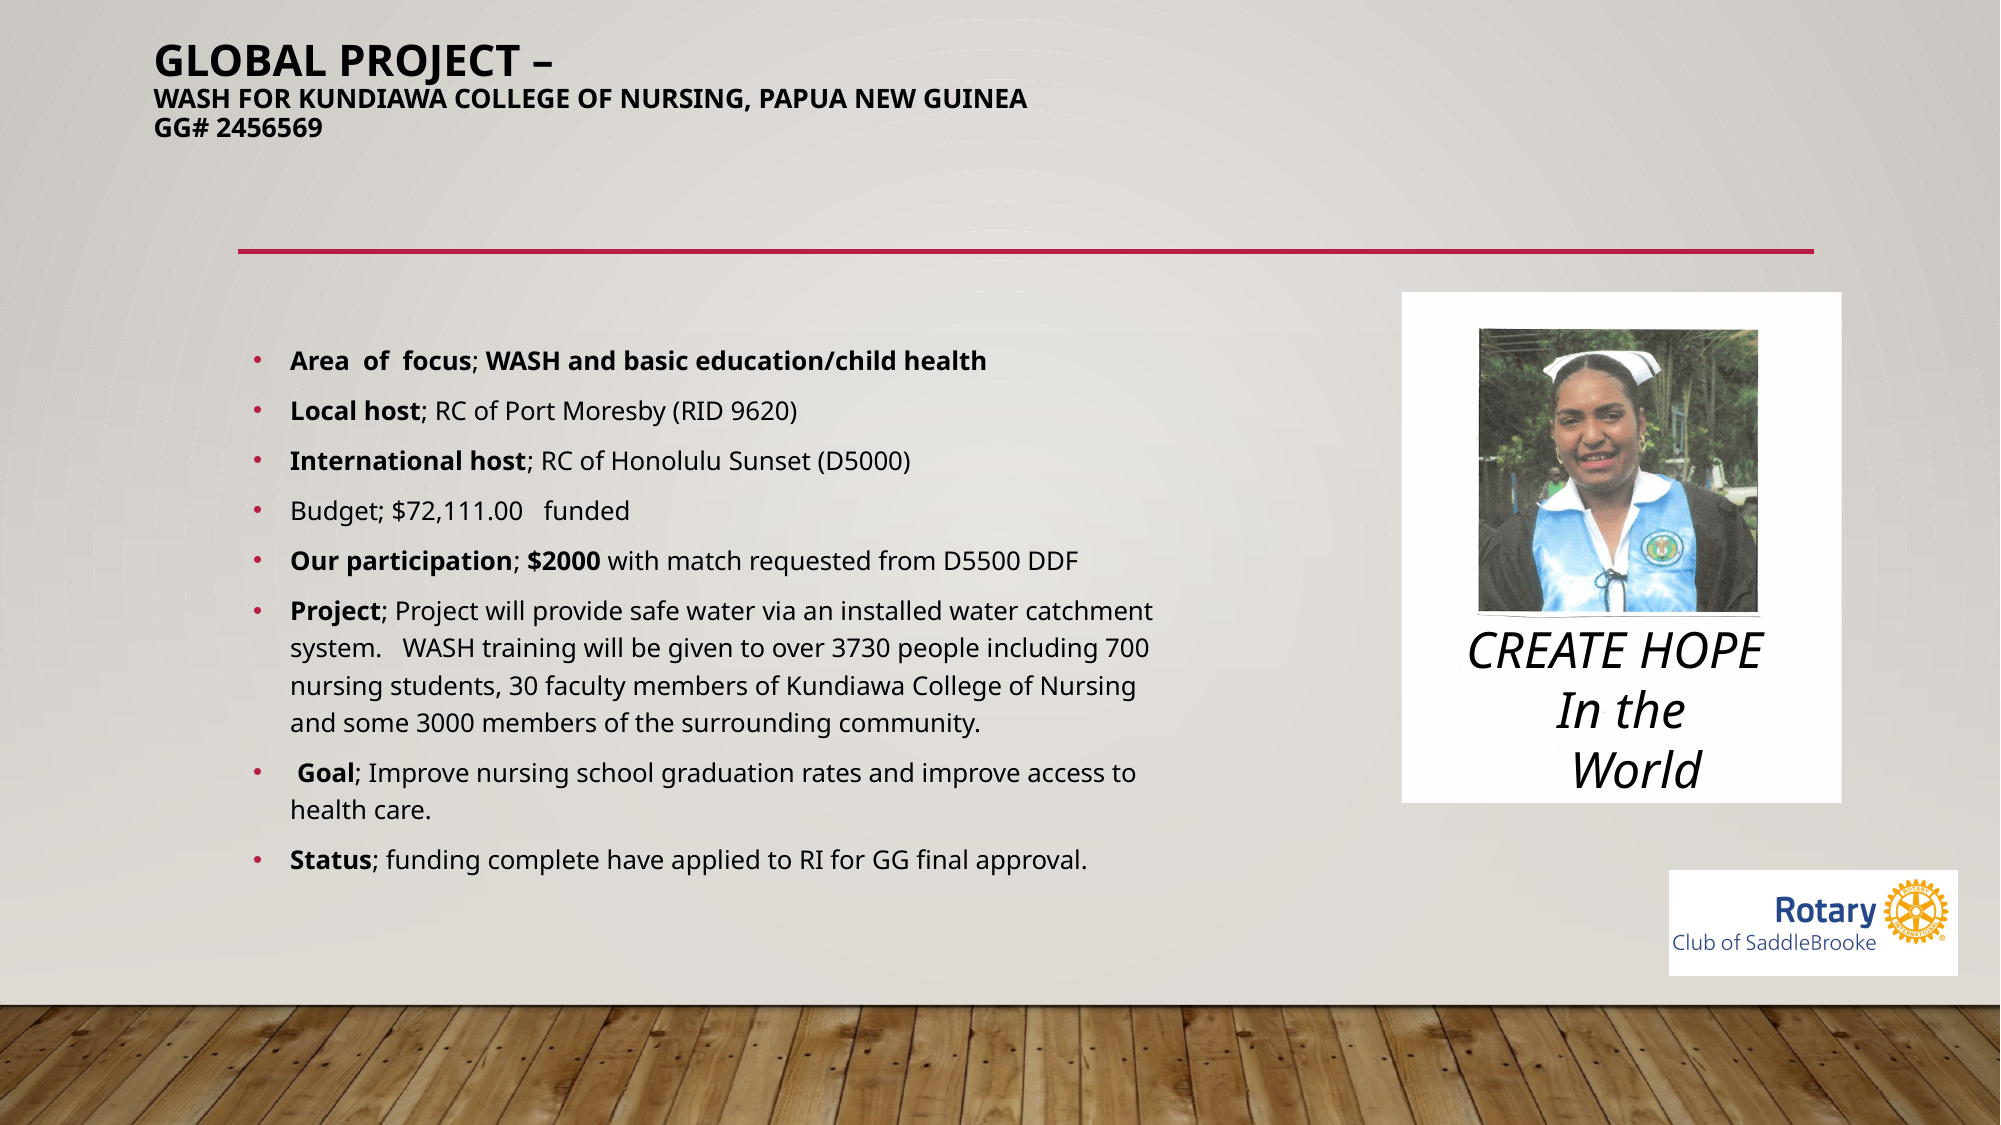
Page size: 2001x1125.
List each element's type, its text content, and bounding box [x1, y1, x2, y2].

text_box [1401, 288, 1842, 809]
text_box [1663, 893, 1874, 931]
list Area of focus; WASH and basic education/child health Local host; RC of Port Moresby (RID 9620) International host; RC of Honolulu Sunset (D5000) Budget; $72,111.00 funded Our participation; $2000 with match requested from D5500 DDF Project; Project will provide safe water via an installed water catchment system. WASH training will be given to over 3730 people including 700 nursing students, 30 faculty members of Kundiawa College of Nursing and some 3000 members of the surrounding community. Goal; Improve nursing school graduation rates and improve access to health care. Status; funding complete have applied to RI for GG final approval. [238, 330, 1206, 897]
picture [1669, 870, 1958, 976]
picture [0, 1005, 2000, 1125]
title Global project – WASH for Kundiawa College of Nursing, Papua New Guinea GG# 2456569 [138, 31, 1714, 204]
